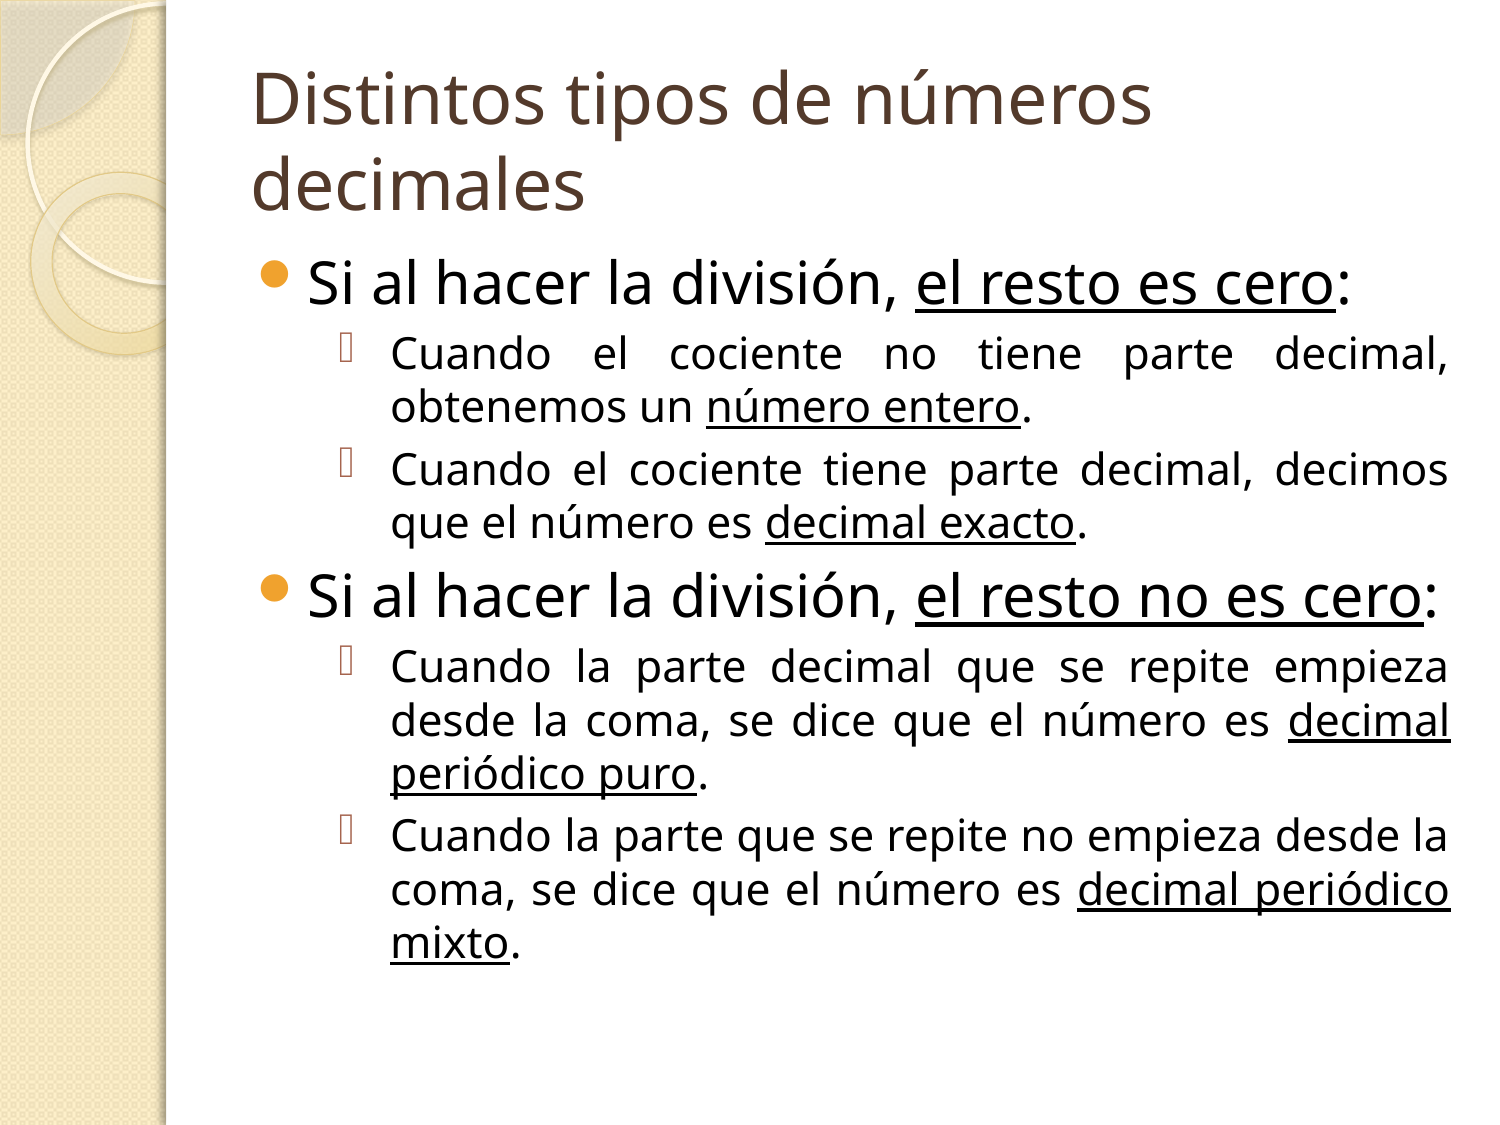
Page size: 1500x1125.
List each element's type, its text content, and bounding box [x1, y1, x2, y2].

list Si al hacer la división, el resto es cero: Cuando el cociente no tiene parte decimal, obtenemos un número entero. Cuando el cociente tiene parte decimal, decimos que el número es decimal exacto. Si al hacer la división, el resto no es cero: Cuando la parte decimal que se repite empieza desde la coma, se dice que el número es decimal periódico puro. Cuando la parte que se repite no empieza desde la coma, se dice que el número es decimal periódico mixto. [235, 237, 1466, 1025]
title Distintos tipos de números decimales [235, 45, 1466, 233]
